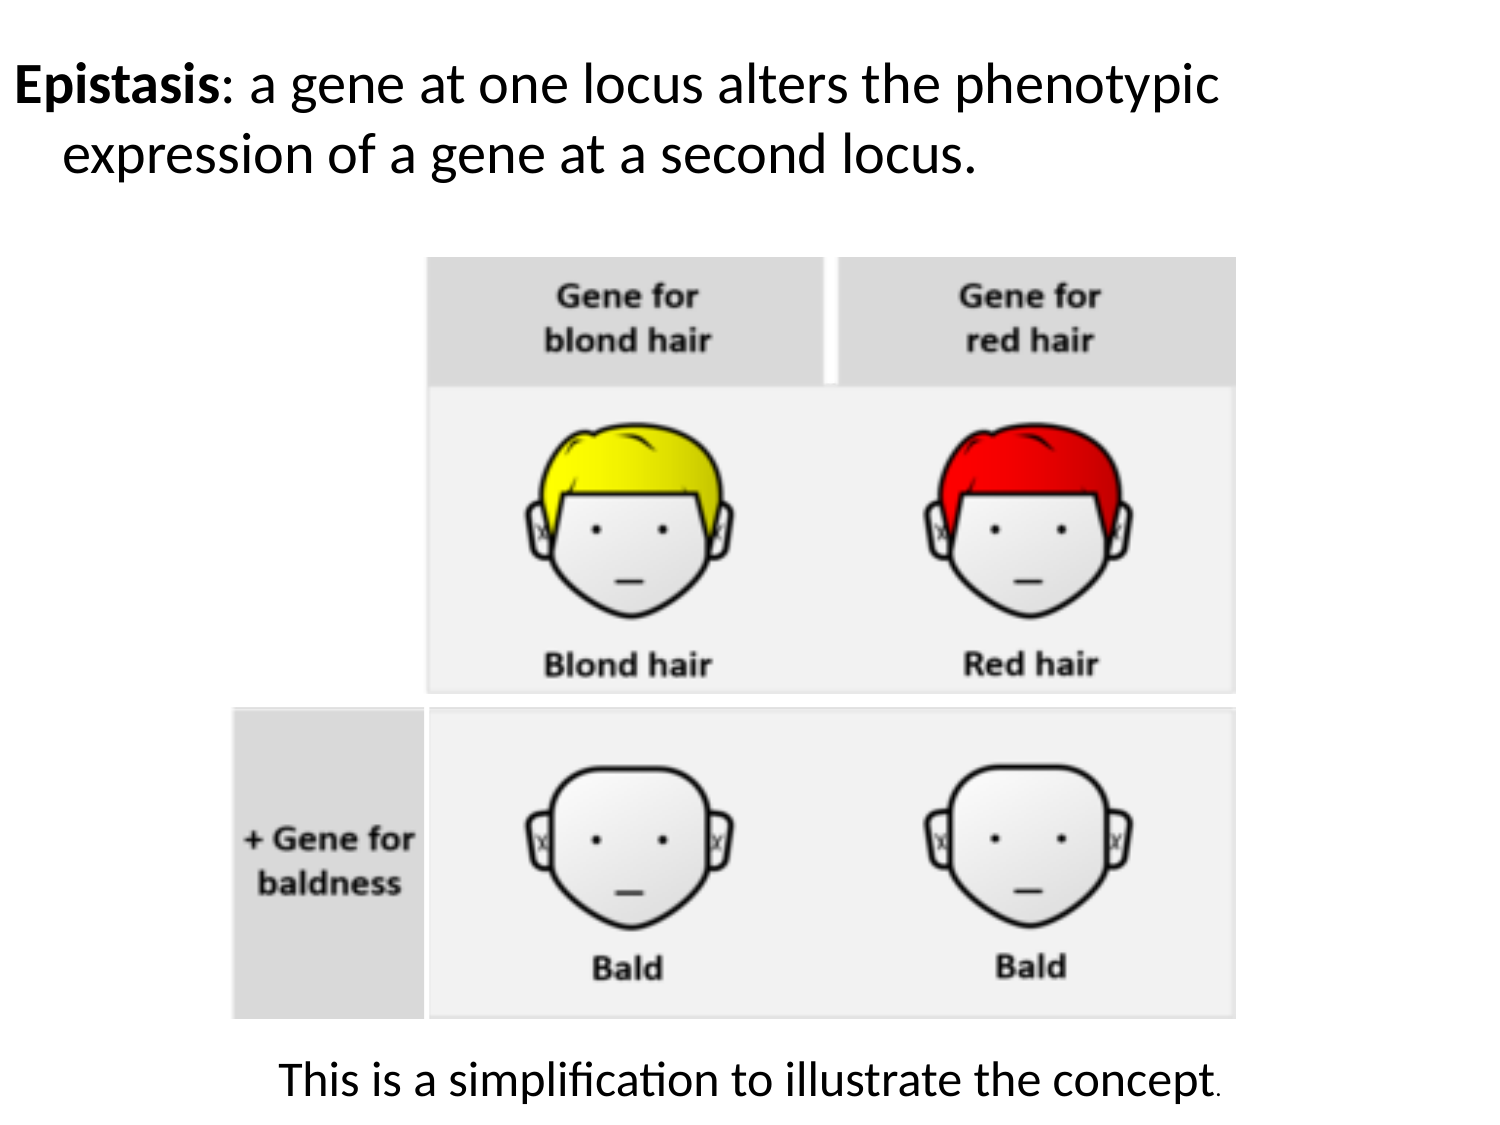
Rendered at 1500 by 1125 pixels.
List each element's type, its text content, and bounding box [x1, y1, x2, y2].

picture [215, 256, 1237, 694]
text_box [215, 698, 1285, 1115]
text_box Epistasis: a gene at one locus alters the phenotypic expression of a gene at a second locus. [0, 38, 1500, 193]
